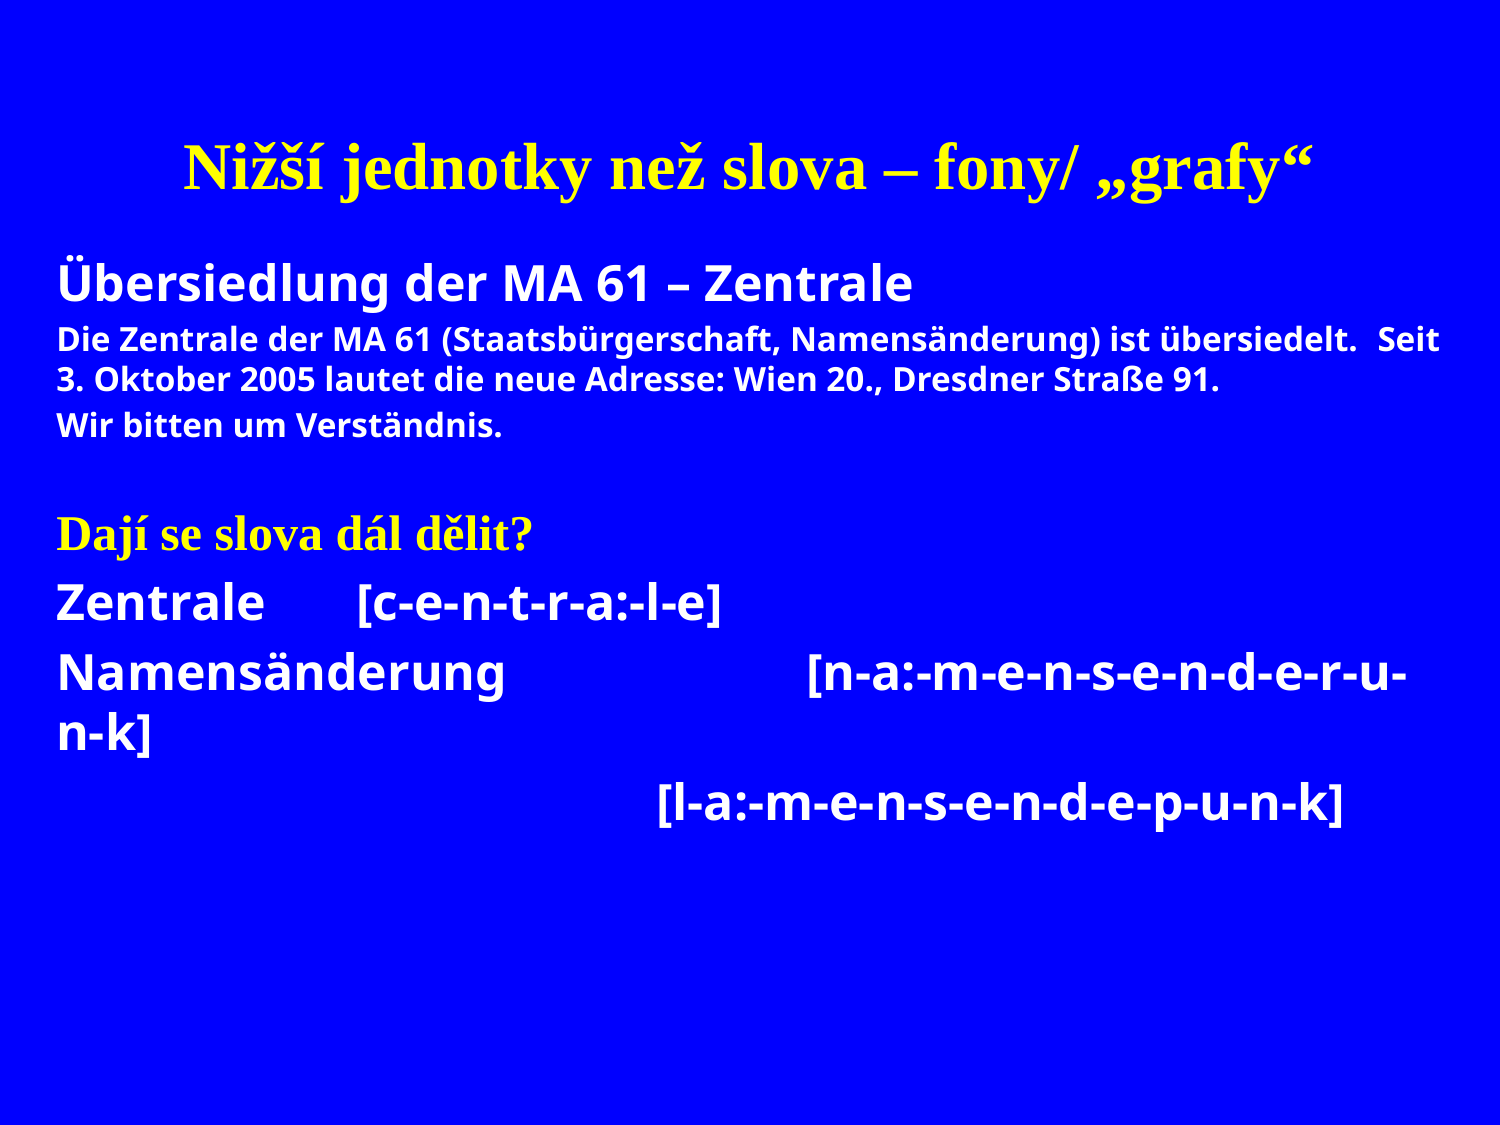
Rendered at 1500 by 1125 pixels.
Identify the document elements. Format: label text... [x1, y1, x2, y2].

title Nižší jednotky než slova – fony/ „grafy“ [112, 99, 1388, 226]
list Übersiedlung der MA 61 – Zentrale Die Zentrale der MA 61 (Staatsbürgerschaft, Namensänderung) ist übersiedelt. Seit 3. Oktober 2005 lautet die neue Adresse: Wien 20., Dresdner Straße 91. Wir bitten um Verständnis. Dají se slova dál dělit? Zentrale [c-e-n-t-r-a:-l-e] Namensänderung [n-a:-m-e-n-s-e-n-d-e-r-u-n-k] [l-a:-m-e-n-s-e-n-d-e-p-u-n-k] [41, 243, 1459, 990]
